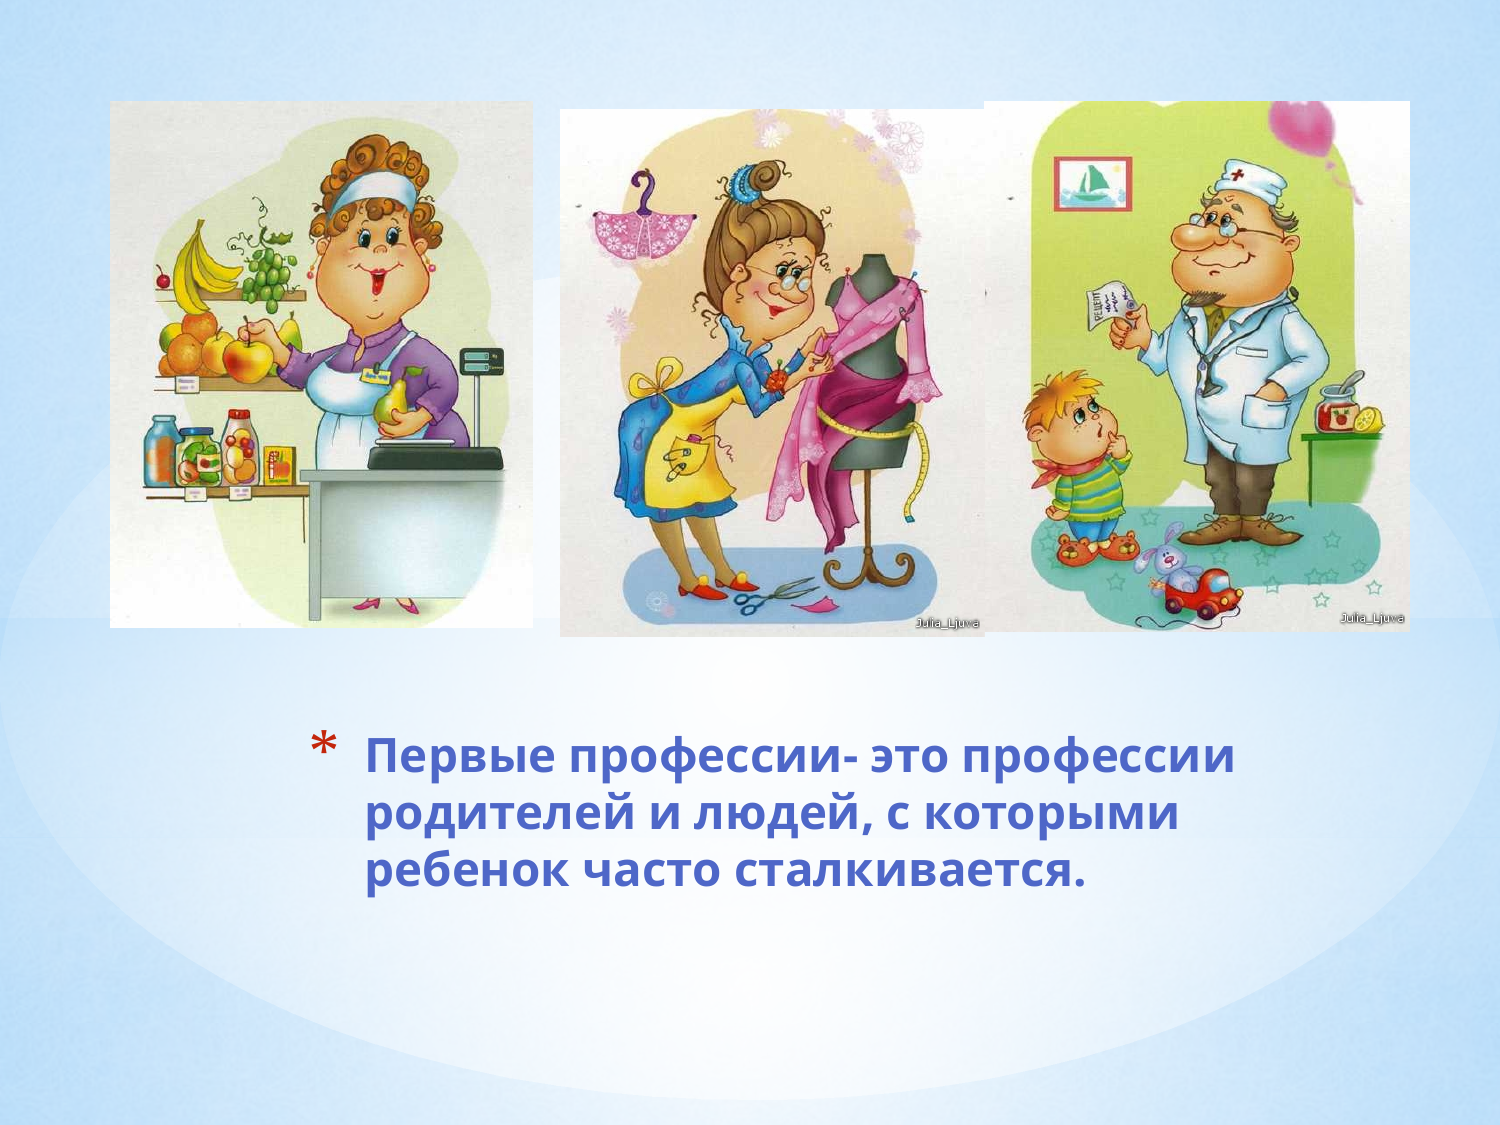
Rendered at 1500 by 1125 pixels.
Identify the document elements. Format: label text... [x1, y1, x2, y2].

title Первые профессии- это профессии родителей и людей, с которыми ребенок часто сталкивается. [294, 717, 1363, 905]
picture [109, 101, 533, 628]
picture [560, 101, 1410, 637]
